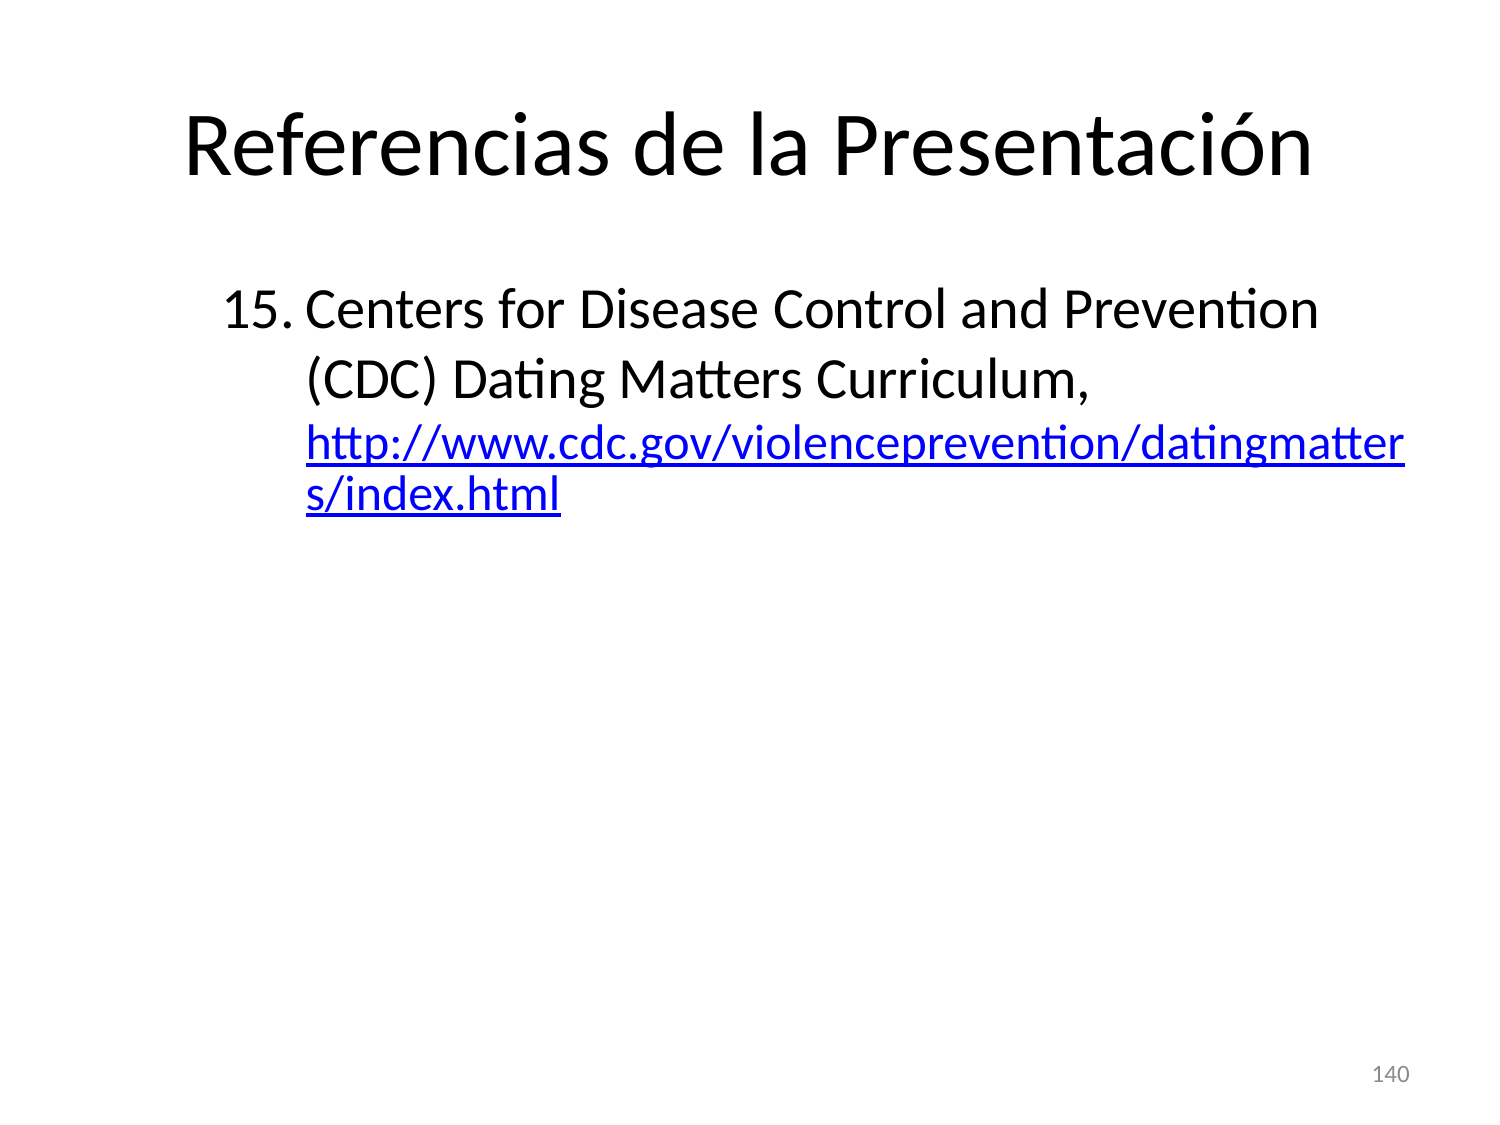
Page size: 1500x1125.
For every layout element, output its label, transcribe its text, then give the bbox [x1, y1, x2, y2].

slide_number 140 [1074, 1042, 1425, 1103]
list Centers for Disease Control and Prevention (CDC) Dating Matters Curriculum, http://www.cdc.gov/violenceprevention/datingmatters/index.html [75, 262, 1425, 1005]
title Referencias de la Presentación [75, 45, 1425, 233]
